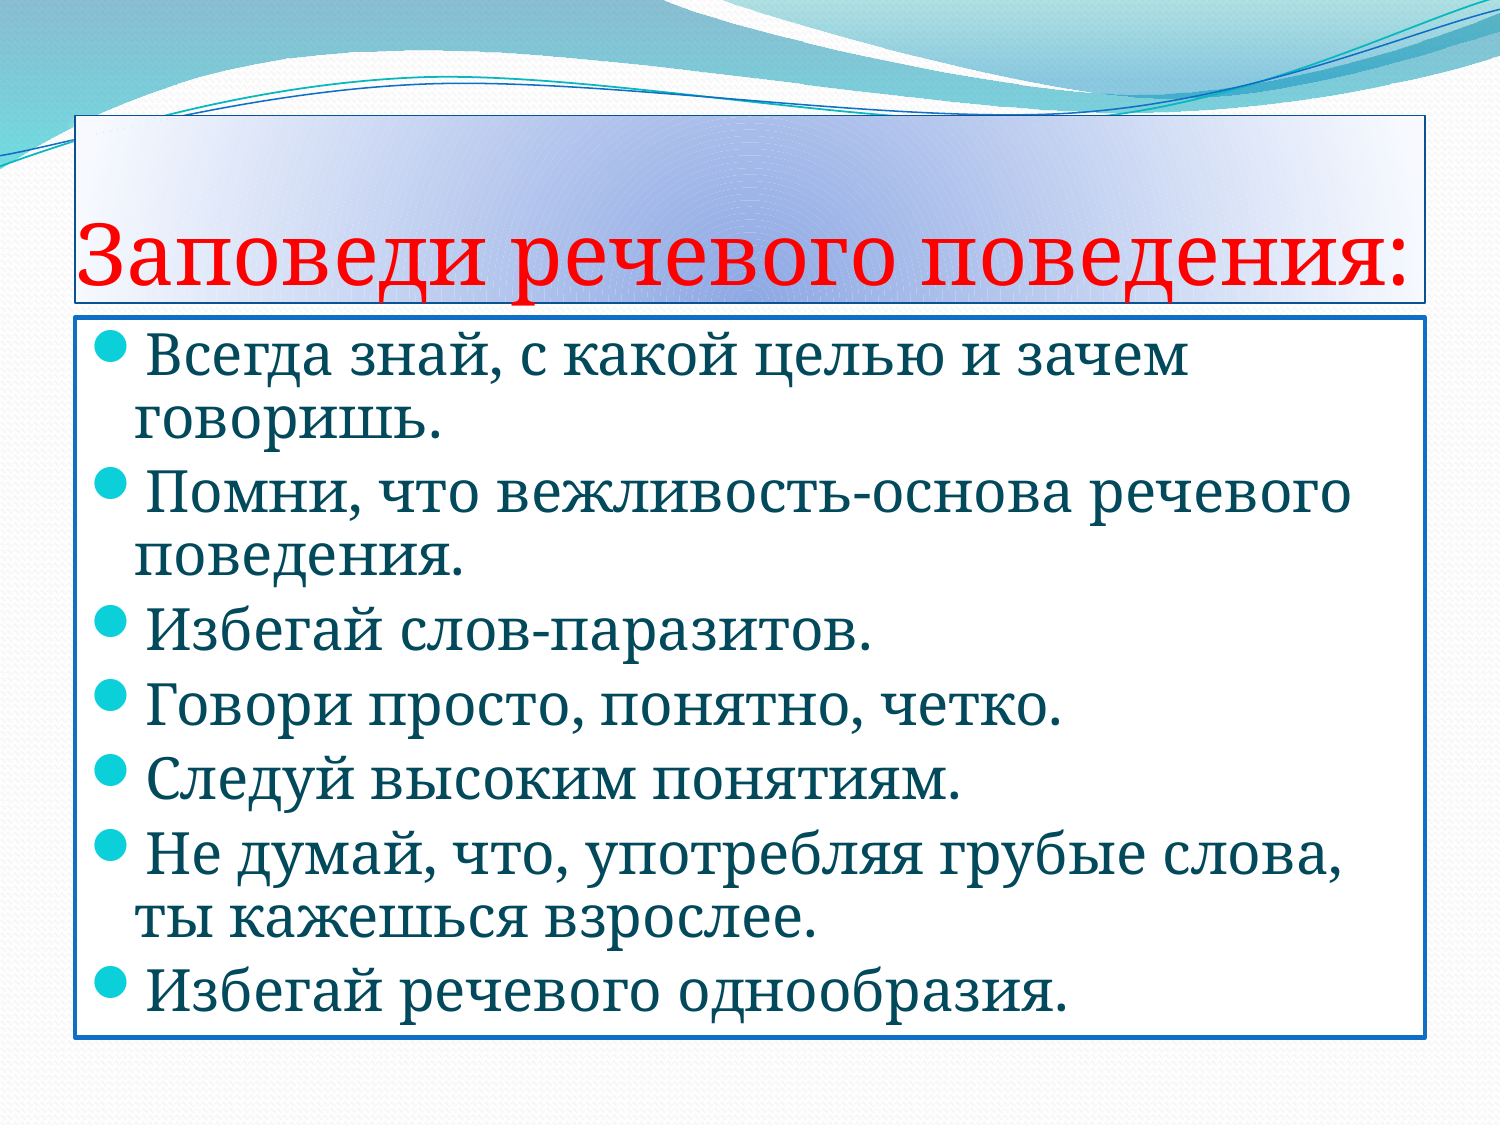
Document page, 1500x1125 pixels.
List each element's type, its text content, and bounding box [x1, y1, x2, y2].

title Заповеди речевого поведения: [74, 115, 1426, 304]
list Всегда знай, с какой целью и зачем говоришь. Помни, что вежливость-основа речевого поведения. Избегай слов-паразитов. Говори просто, понятно, четко. Следуй высоким понятиям. Не думай, что, употребляя грубые слова, ты кажешься взрослее. Избегай речевого однообразия. [73, 315, 1427, 1040]
